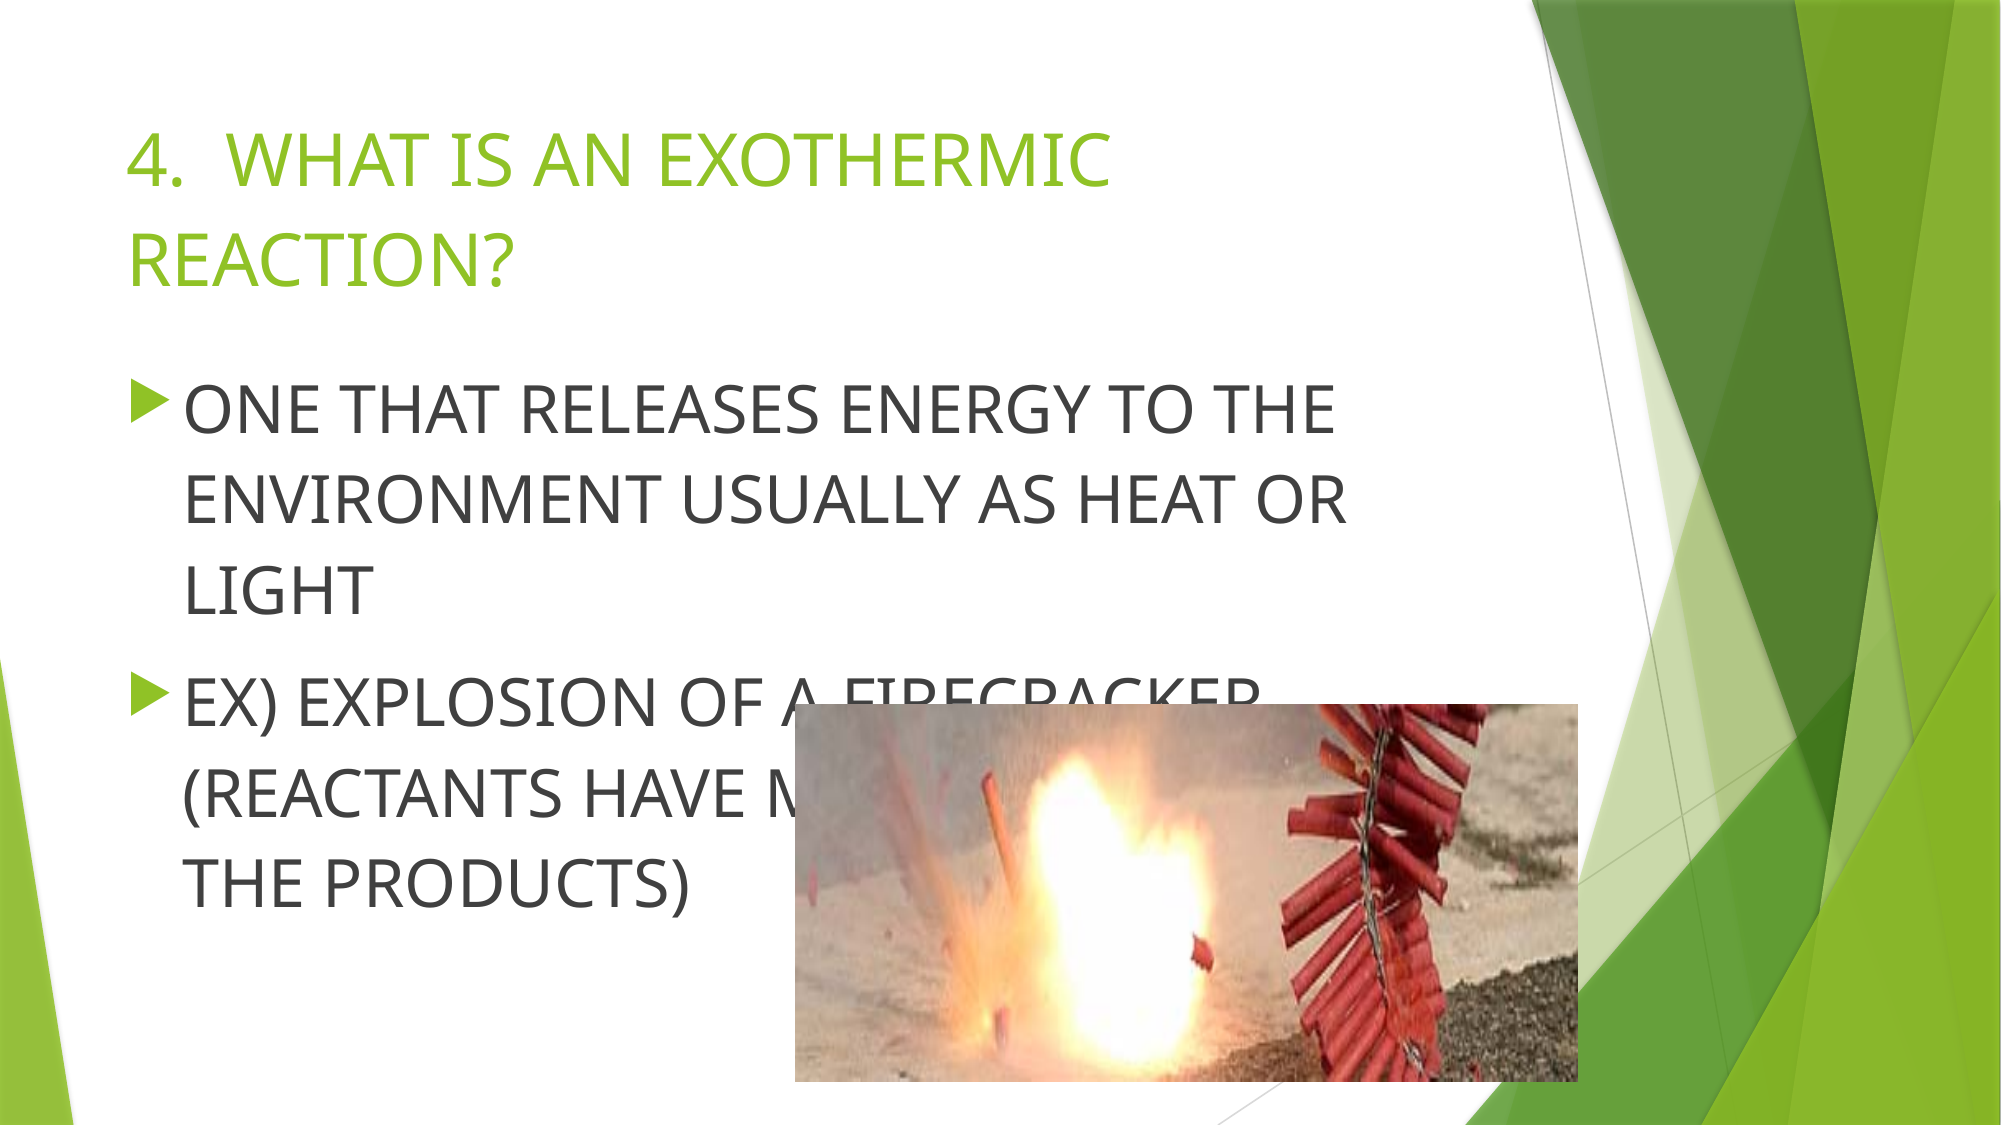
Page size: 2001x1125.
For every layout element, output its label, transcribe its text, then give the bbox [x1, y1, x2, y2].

title 4. WHAT IS AN EXOTHERMIC REACTION? [111, 99, 1522, 317]
list ONE THAT RELEASES ENERGY TO THE ENVIRONMENT USUALLY AS HEAT OR LIGHT EX) EXPLOSION OF A FIRECRACKER (REACTANTS HAVE MORE ENERGY THAN THE PRODUCTS) [111, 354, 1522, 992]
picture [795, 703, 1579, 1082]
